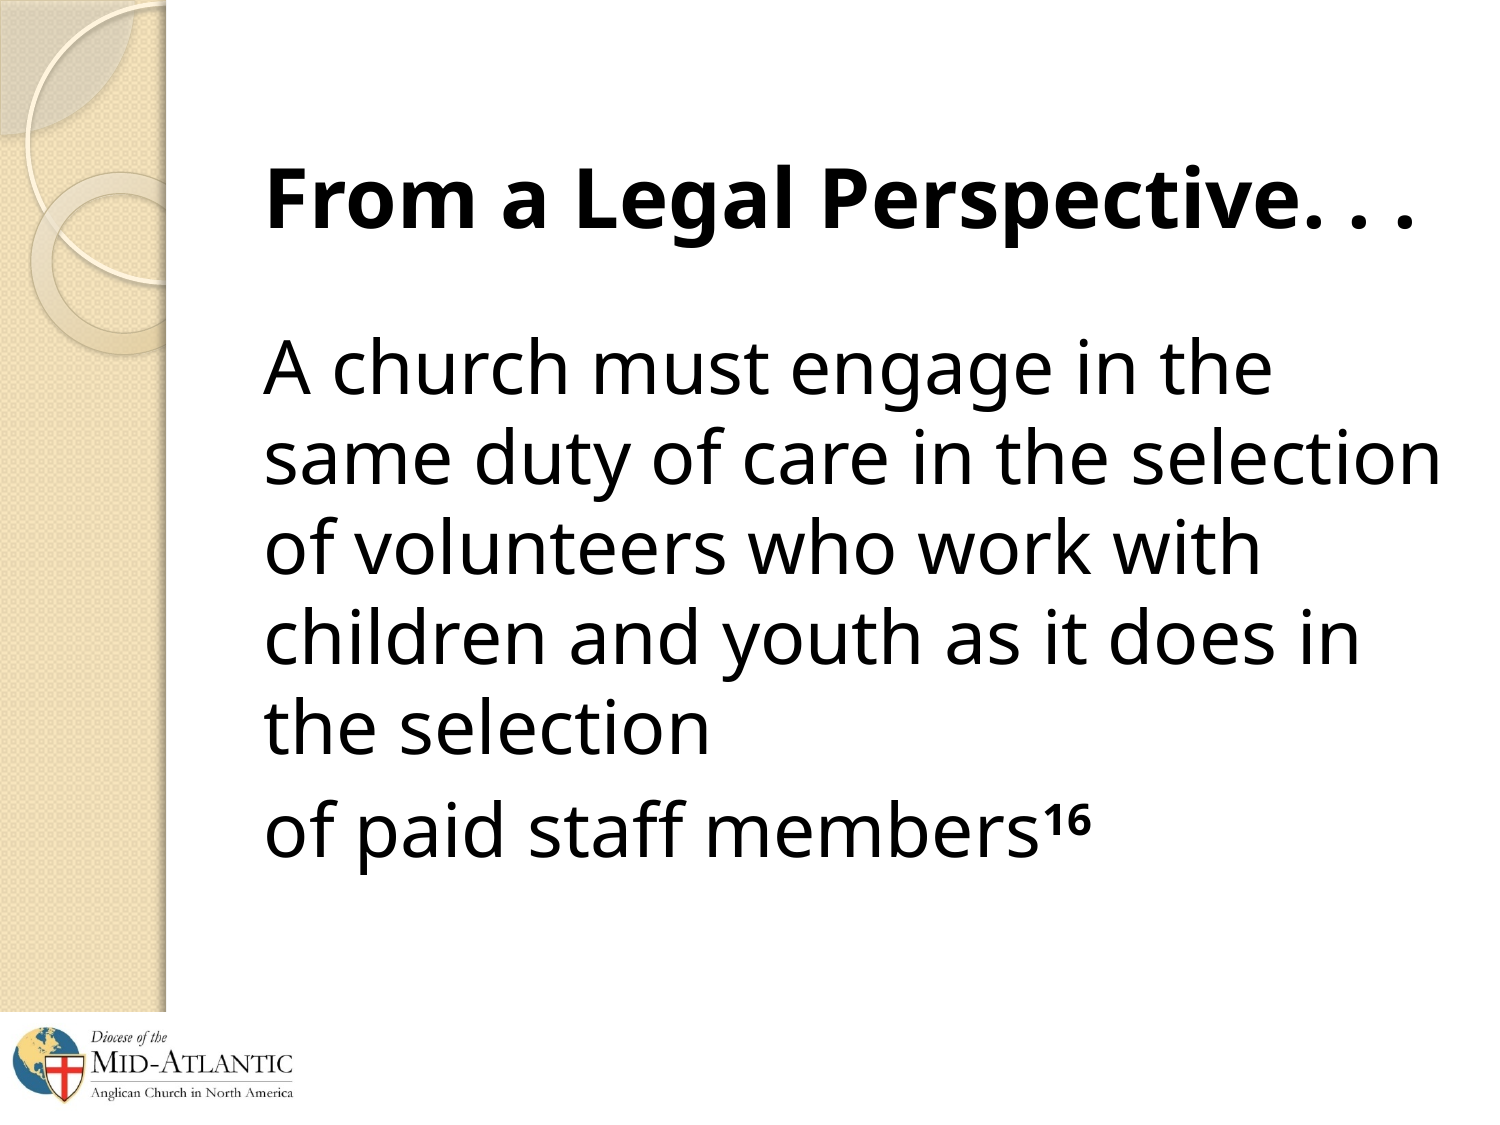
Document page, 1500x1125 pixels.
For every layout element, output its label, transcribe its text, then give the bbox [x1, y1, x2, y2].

list From a Legal Perspective. . . A church must engage in the same duty of care in the selection of volunteers who work with children and youth as it does in the selection of paid staff members16 [235, 24, 1466, 1025]
picture [0, 1012, 356, 1125]
